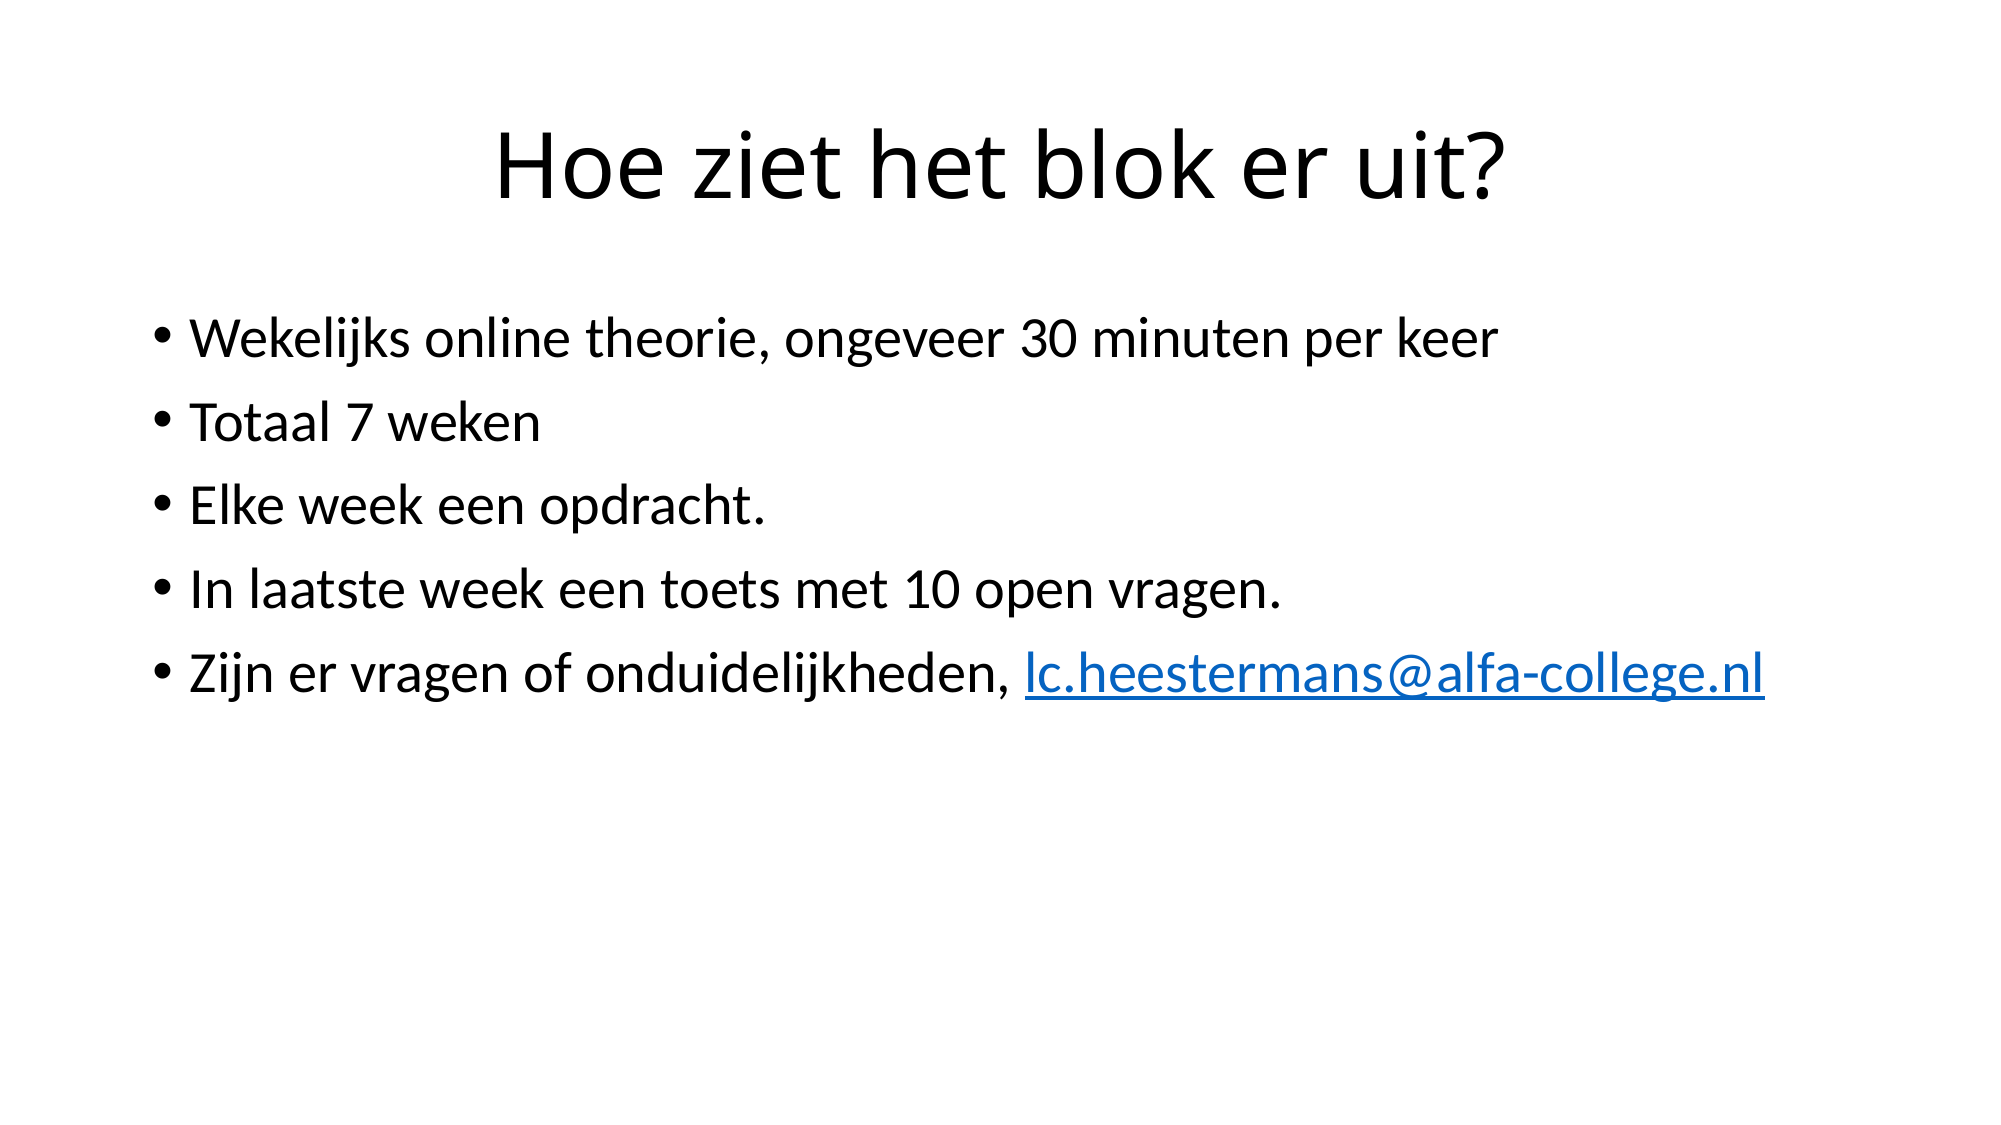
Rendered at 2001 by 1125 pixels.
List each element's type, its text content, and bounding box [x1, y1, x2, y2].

title Hoe ziet het blok er uit? [137, 59, 1863, 278]
list Wekelijks online theorie, ongeveer 30 minuten per keer Totaal 7 weken Elke week een opdracht. In laatste week een toets met 10 open vragen. Zijn er vragen of onduidelijkheden, lc.heestermans@alfa-college.nl [137, 299, 1863, 1014]
